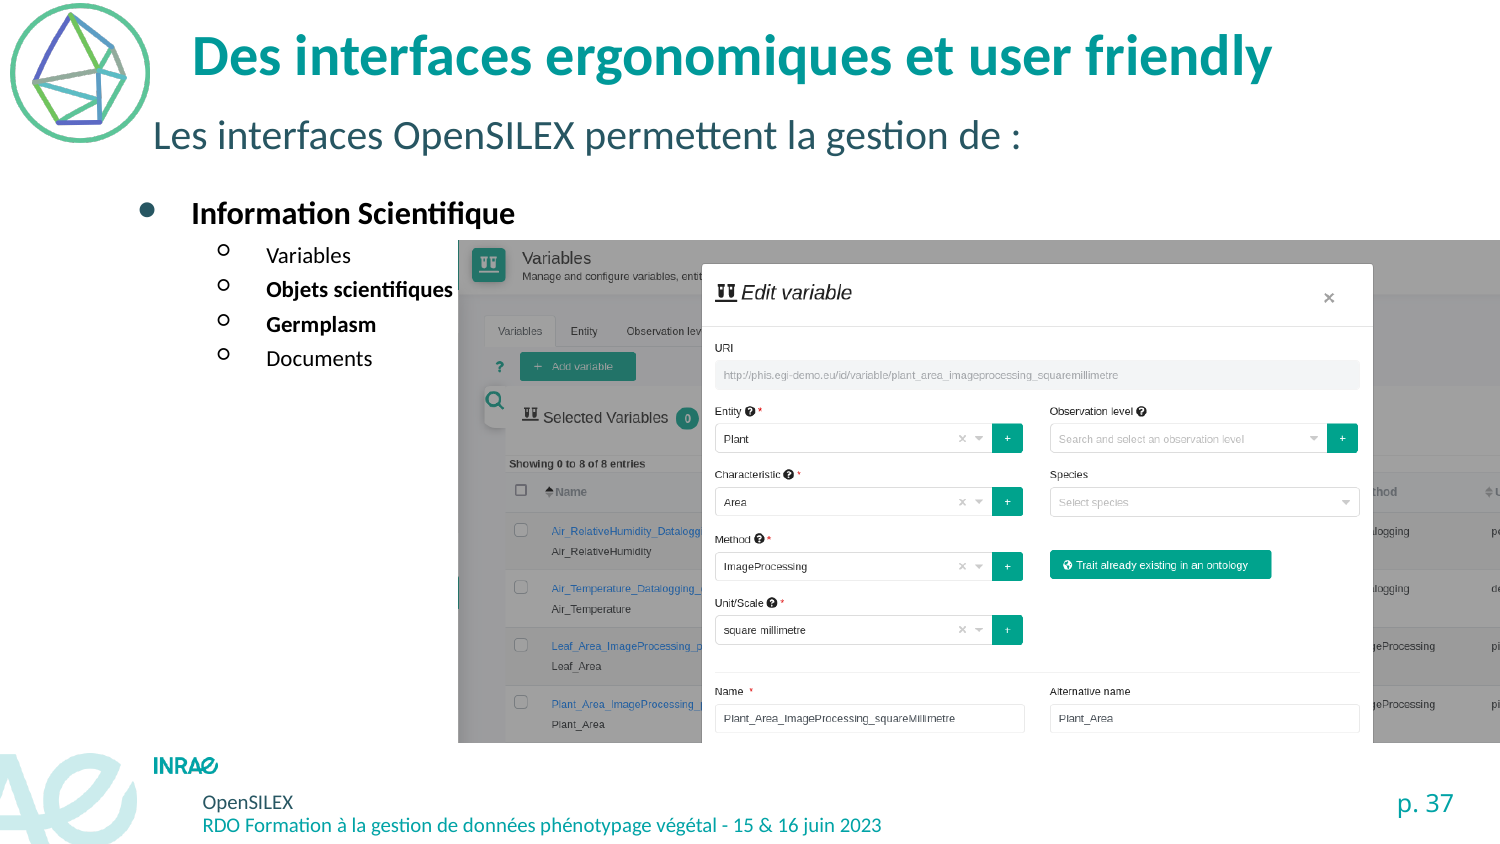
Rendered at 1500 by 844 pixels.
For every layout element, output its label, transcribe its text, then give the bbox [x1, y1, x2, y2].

picture [10, 3, 151, 143]
subtitle Les interfaces OpenSILEX permettent la gestion de : [138, 105, 1329, 190]
picture [0, 747, 247, 844]
picture [457, 240, 1500, 743]
text_box Des interfaces ergonomiques et user friendly [177, 9, 1309, 88]
list Information Scientifique Variables Objets scientifiques Germplasm Documents [101, 189, 663, 749]
